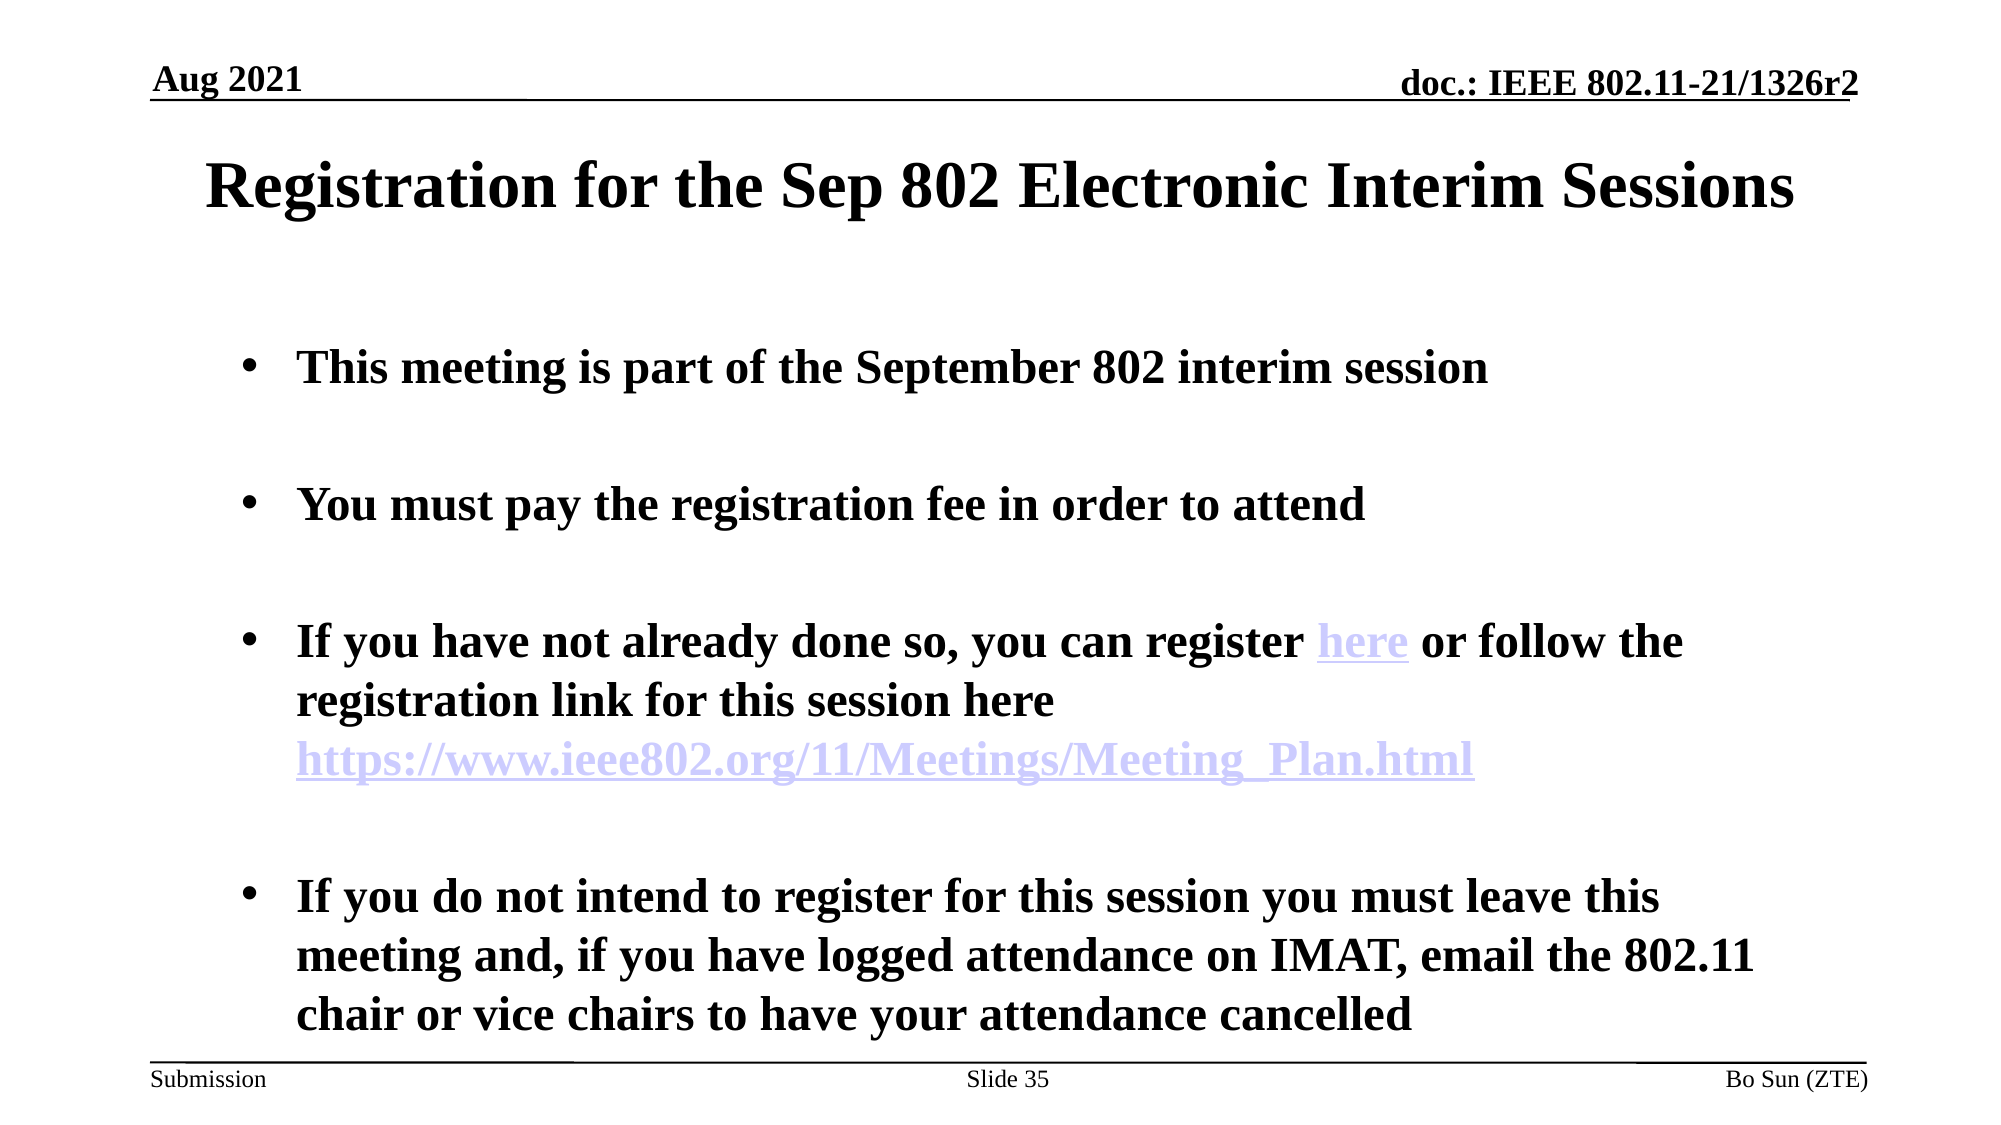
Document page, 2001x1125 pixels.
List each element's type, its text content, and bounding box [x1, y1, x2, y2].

text_box Registration for the Sep 802 Electronic Interim Sessions [152, 99, 1851, 262]
footer Bo Sun (ZTE) [1171, 1061, 1869, 1093]
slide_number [152, 54, 563, 100]
slide_number Slide 35 [949, 1061, 1067, 1123]
text_box This meeting is part of the September 802 interim session You must pay the registration fee in order to attend If you have not already done so, you can register here or follow the registration link for this session here https://www.ieee802.org/11/Meetings/Meeting_Plan.html If you do not intend to register for this session you must leave this meeting and, if you have logged attendance on IMAT, email the 802.11 chair or vice chairs to have your attendance cancelled [225, 327, 1855, 1049]
